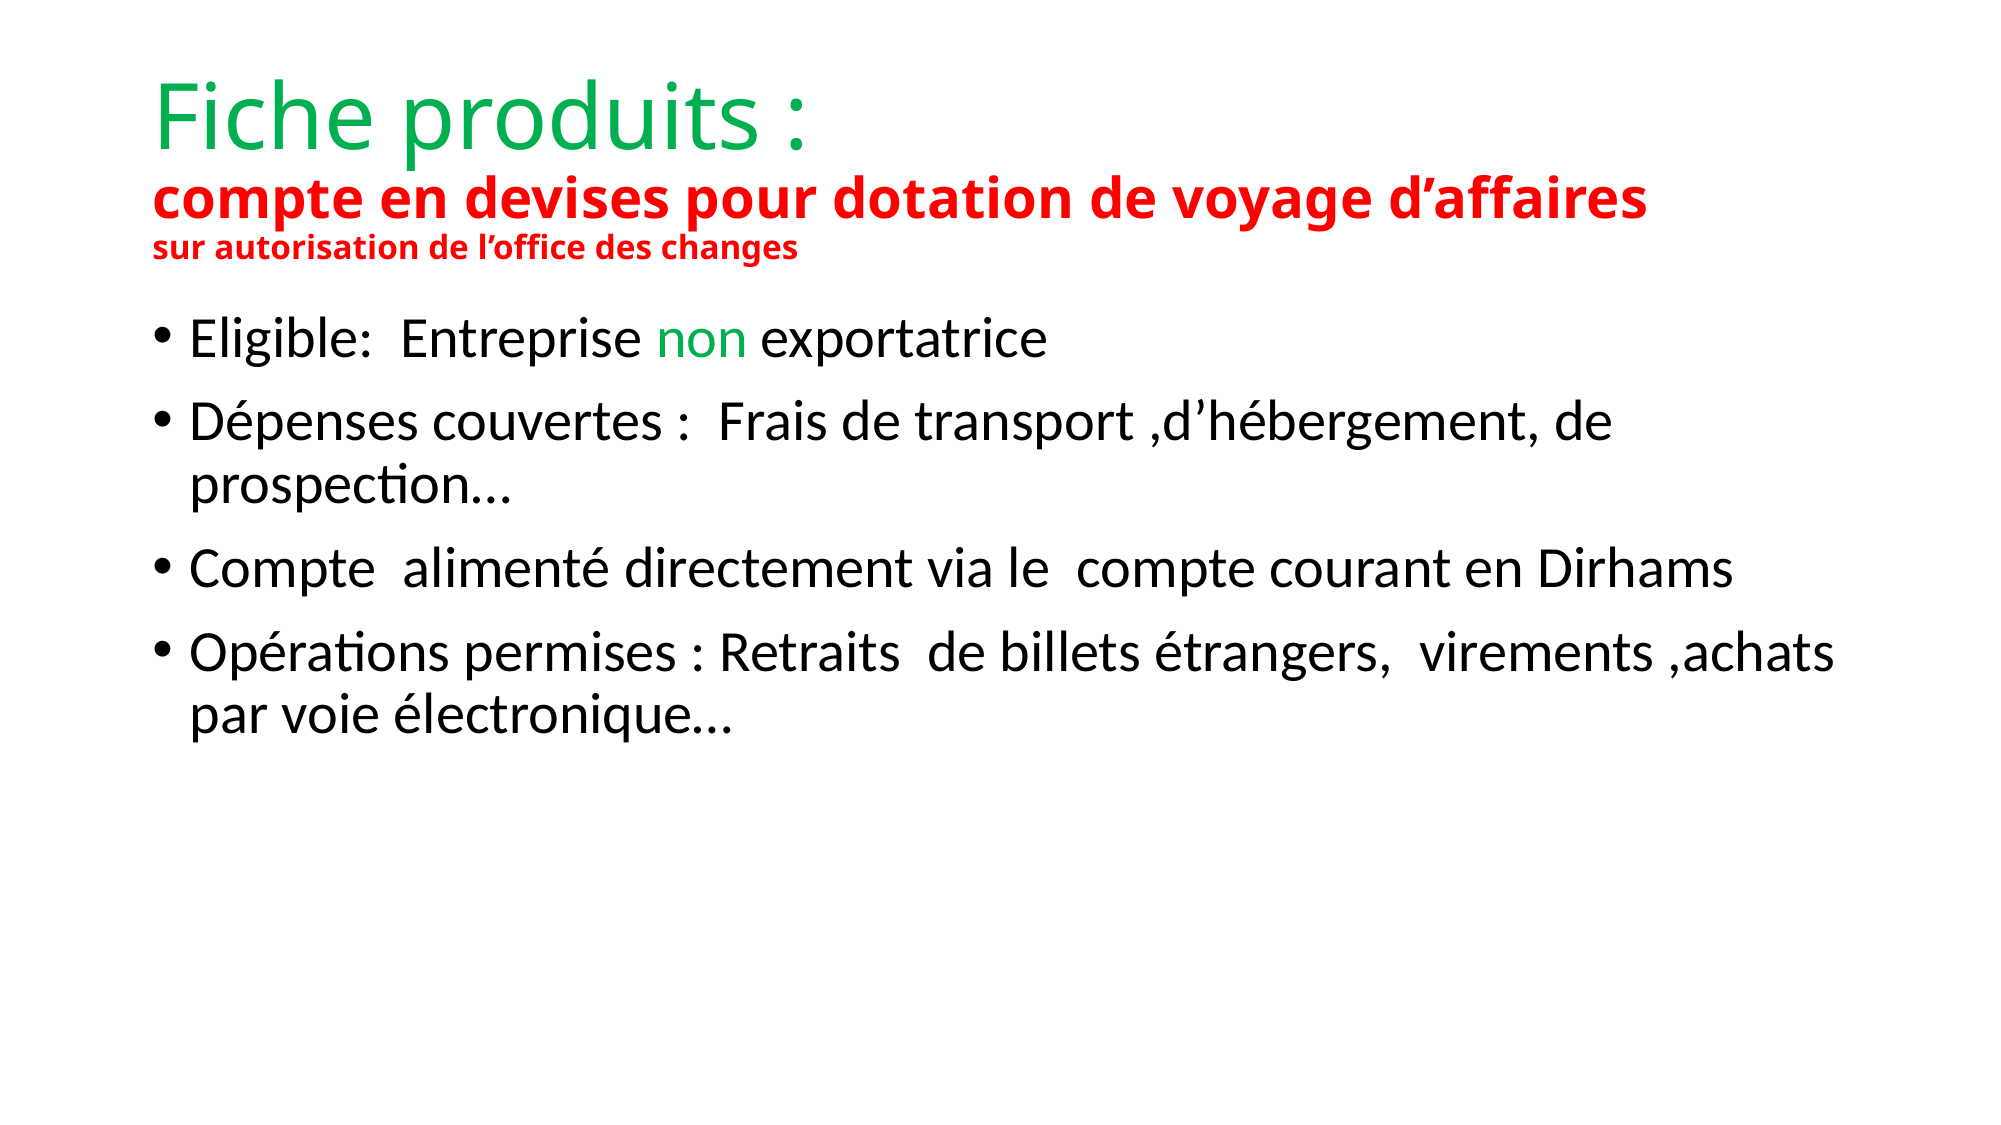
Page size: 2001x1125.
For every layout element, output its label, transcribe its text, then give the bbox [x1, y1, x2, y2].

list Eligible: Entreprise non exportatrice Dépenses couvertes : Frais de transport ,d’hébergement, de prospection… Compte alimenté directement via le compte courant en Dirhams Opérations permises : Retraits de billets étrangers, virements ,achats par voie électronique… [137, 299, 1863, 1014]
title Fiche produits : compte en devises pour dotation de voyage d’affaires sur autorisation de l’office des changes [137, 59, 1863, 278]
